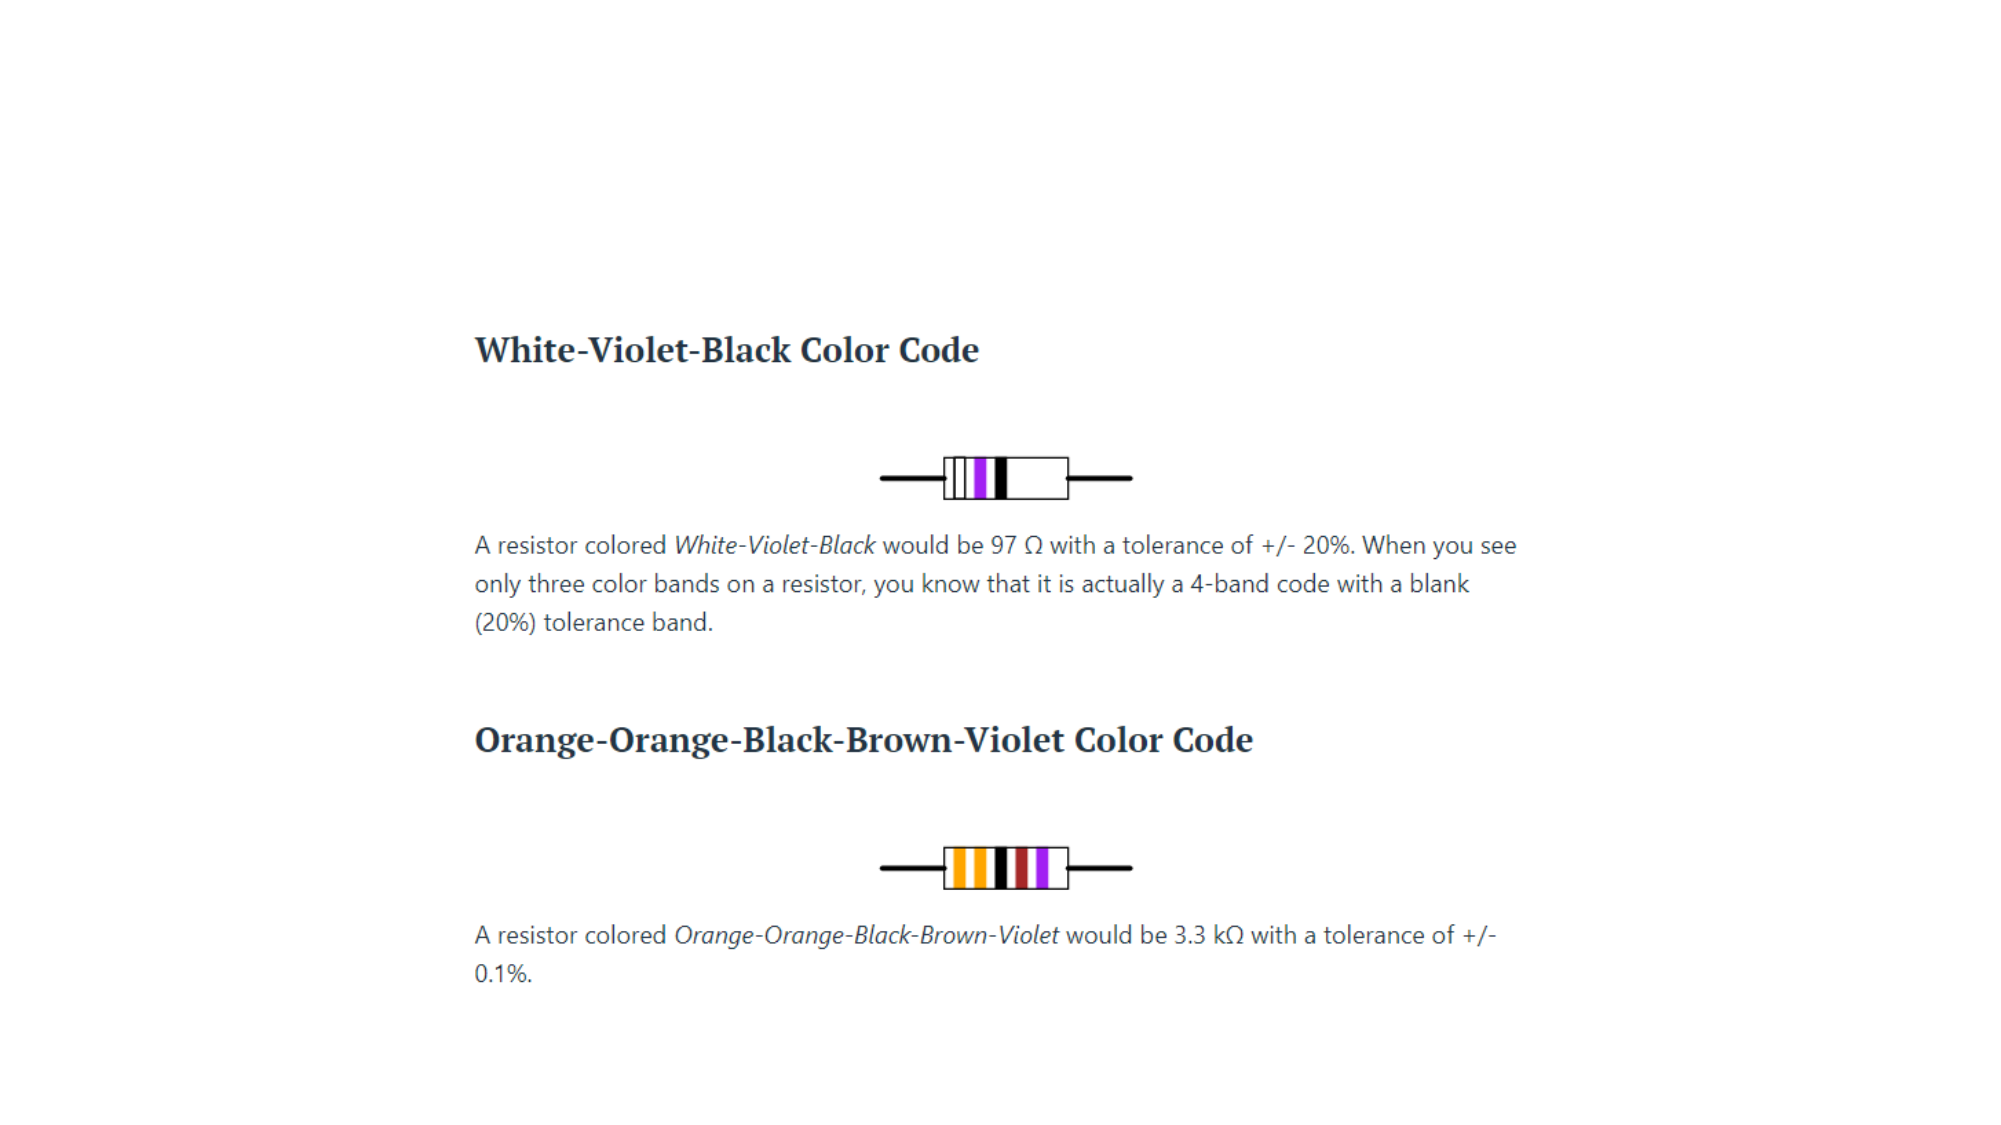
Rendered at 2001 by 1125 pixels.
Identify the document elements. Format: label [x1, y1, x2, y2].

list [463, 299, 1537, 1014]
